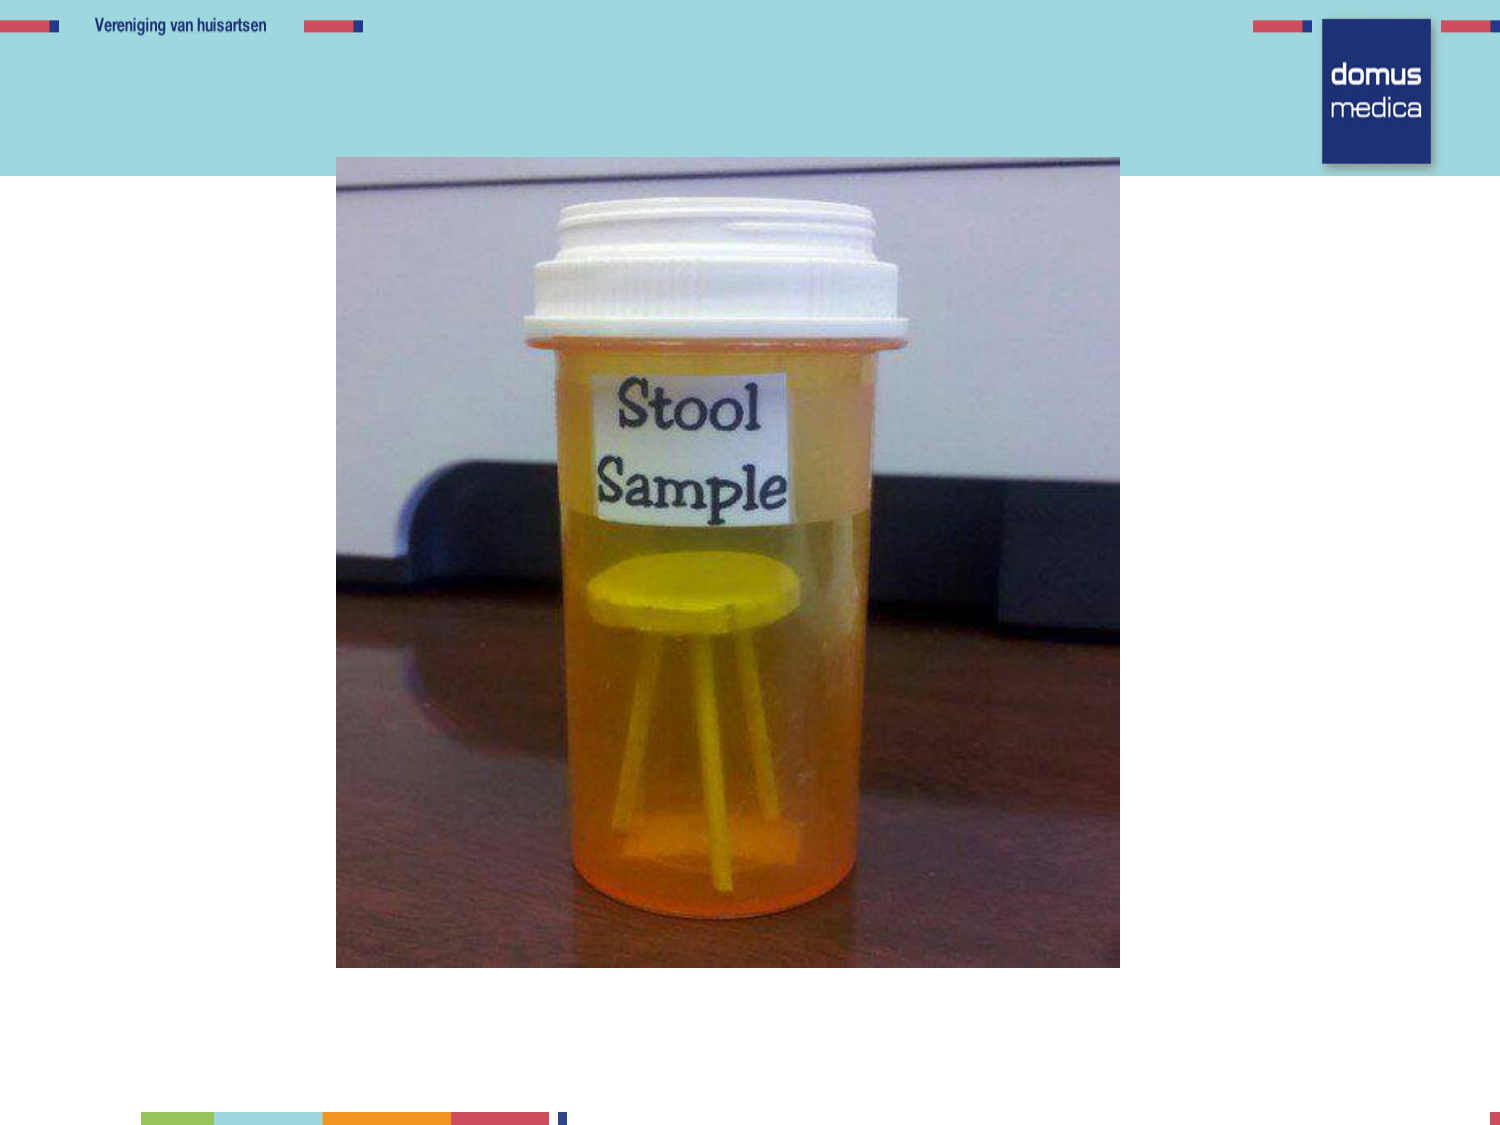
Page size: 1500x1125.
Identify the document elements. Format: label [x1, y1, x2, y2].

picture [0, 0, 1500, 968]
picture [0, 1112, 1500, 1125]
